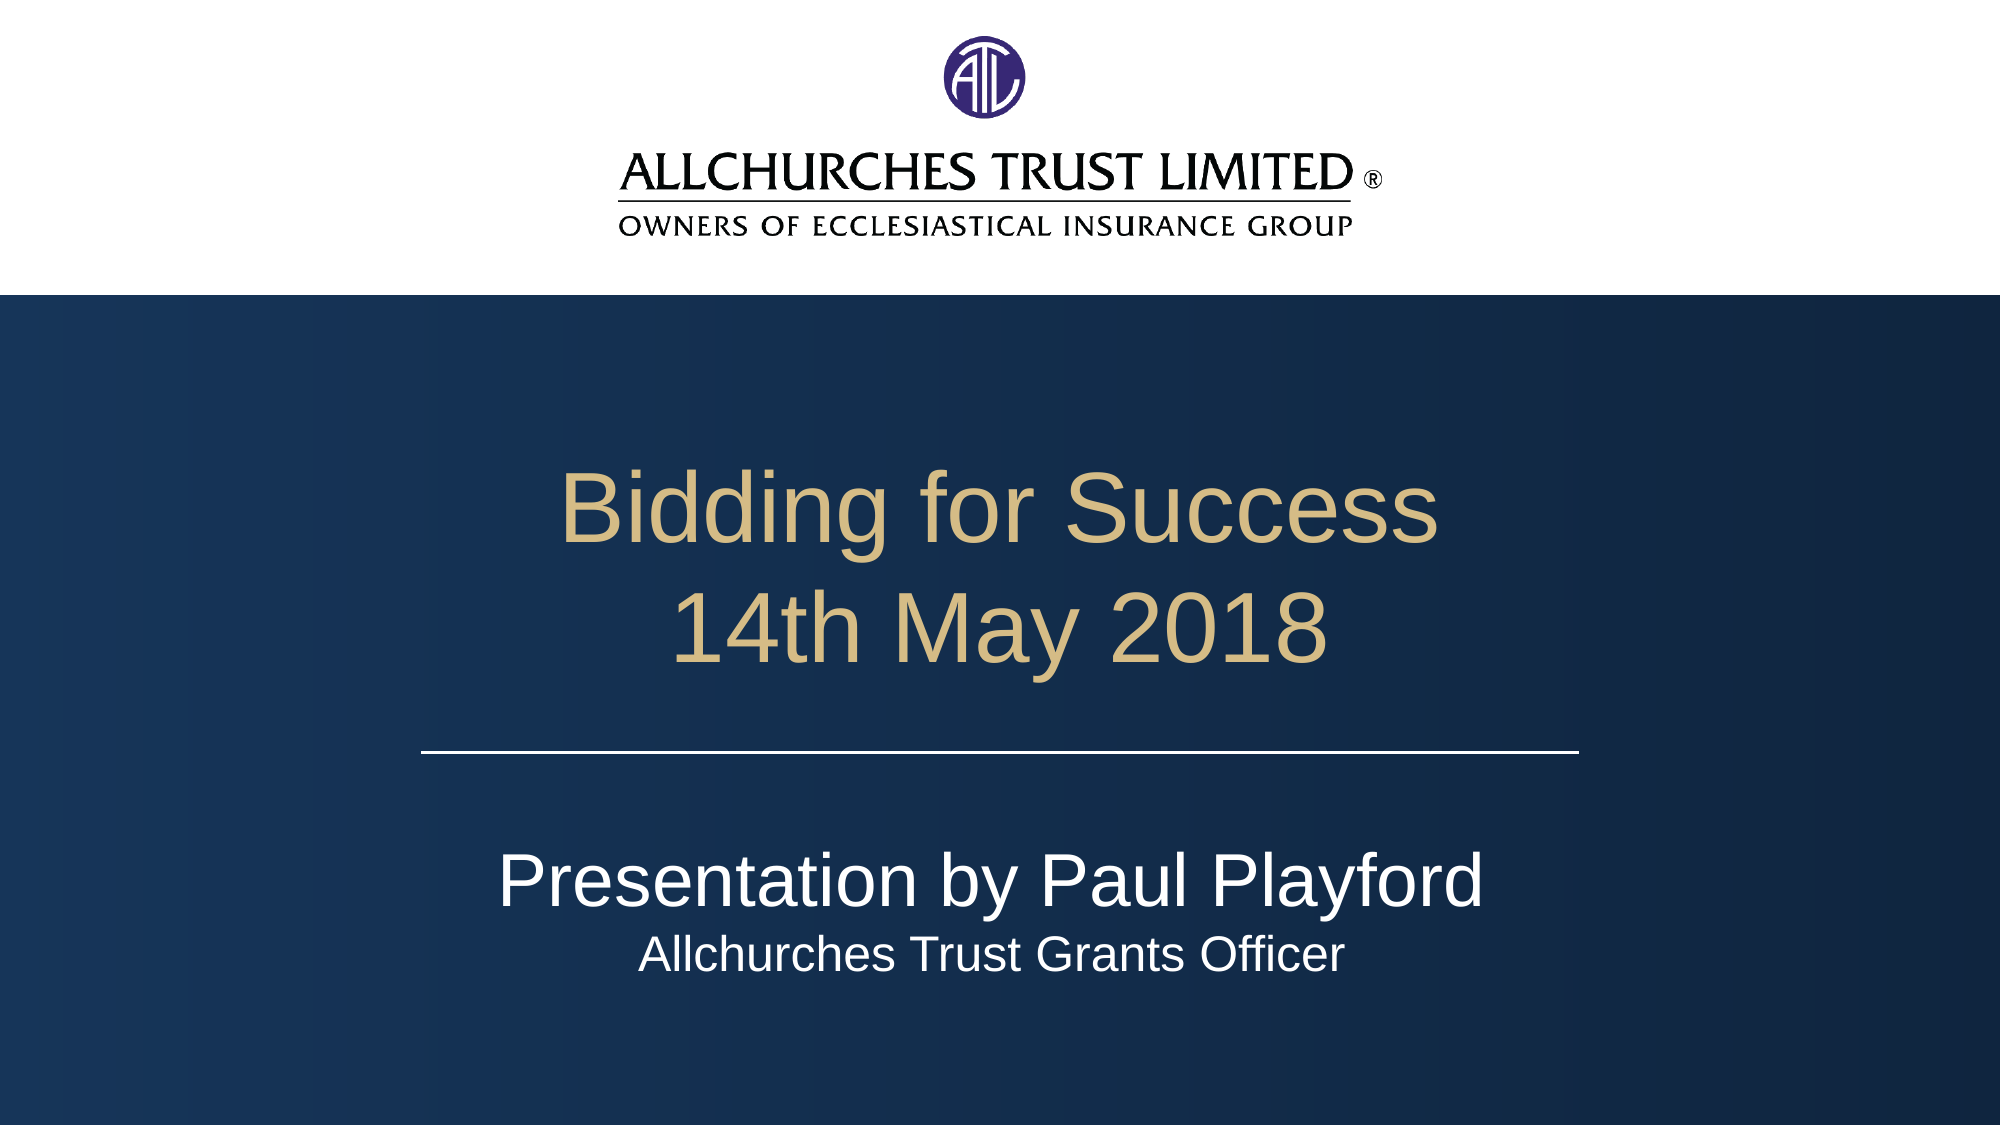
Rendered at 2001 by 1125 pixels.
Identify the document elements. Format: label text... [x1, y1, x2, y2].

text_box Presentation by Paul Playford Allchurches Trust Grants Officer [324, 824, 1660, 989]
text_box [0, 295, 2000, 1125]
text_box Bidding for Success 14th May 2018 [427, 434, 1573, 690]
picture [618, 36, 1382, 236]
